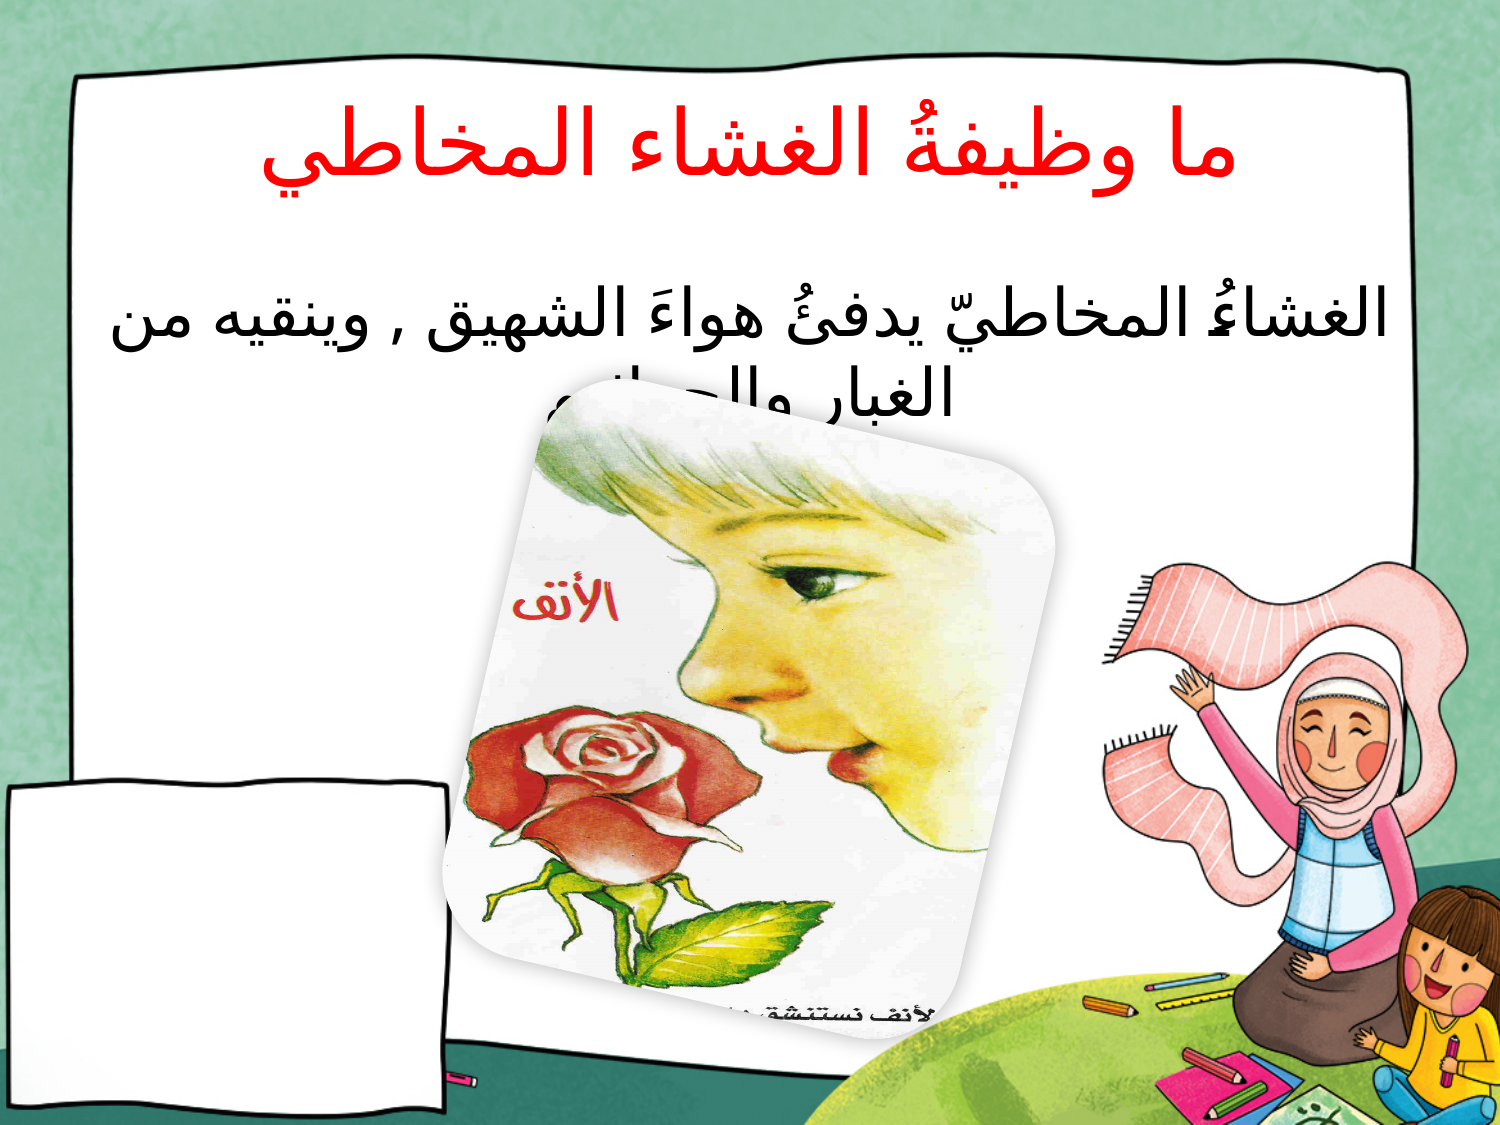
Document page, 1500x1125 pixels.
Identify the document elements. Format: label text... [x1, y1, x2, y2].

picture [0, 0, 1500, 1125]
list الغشاءُ المخاطيّ يدفئُ هواءَ الشهيق , وينقيه من الغبارِ والجراثيم [75, 262, 1425, 1005]
title ما وظيفةُ الغشاء المخاطي [75, 45, 1425, 233]
